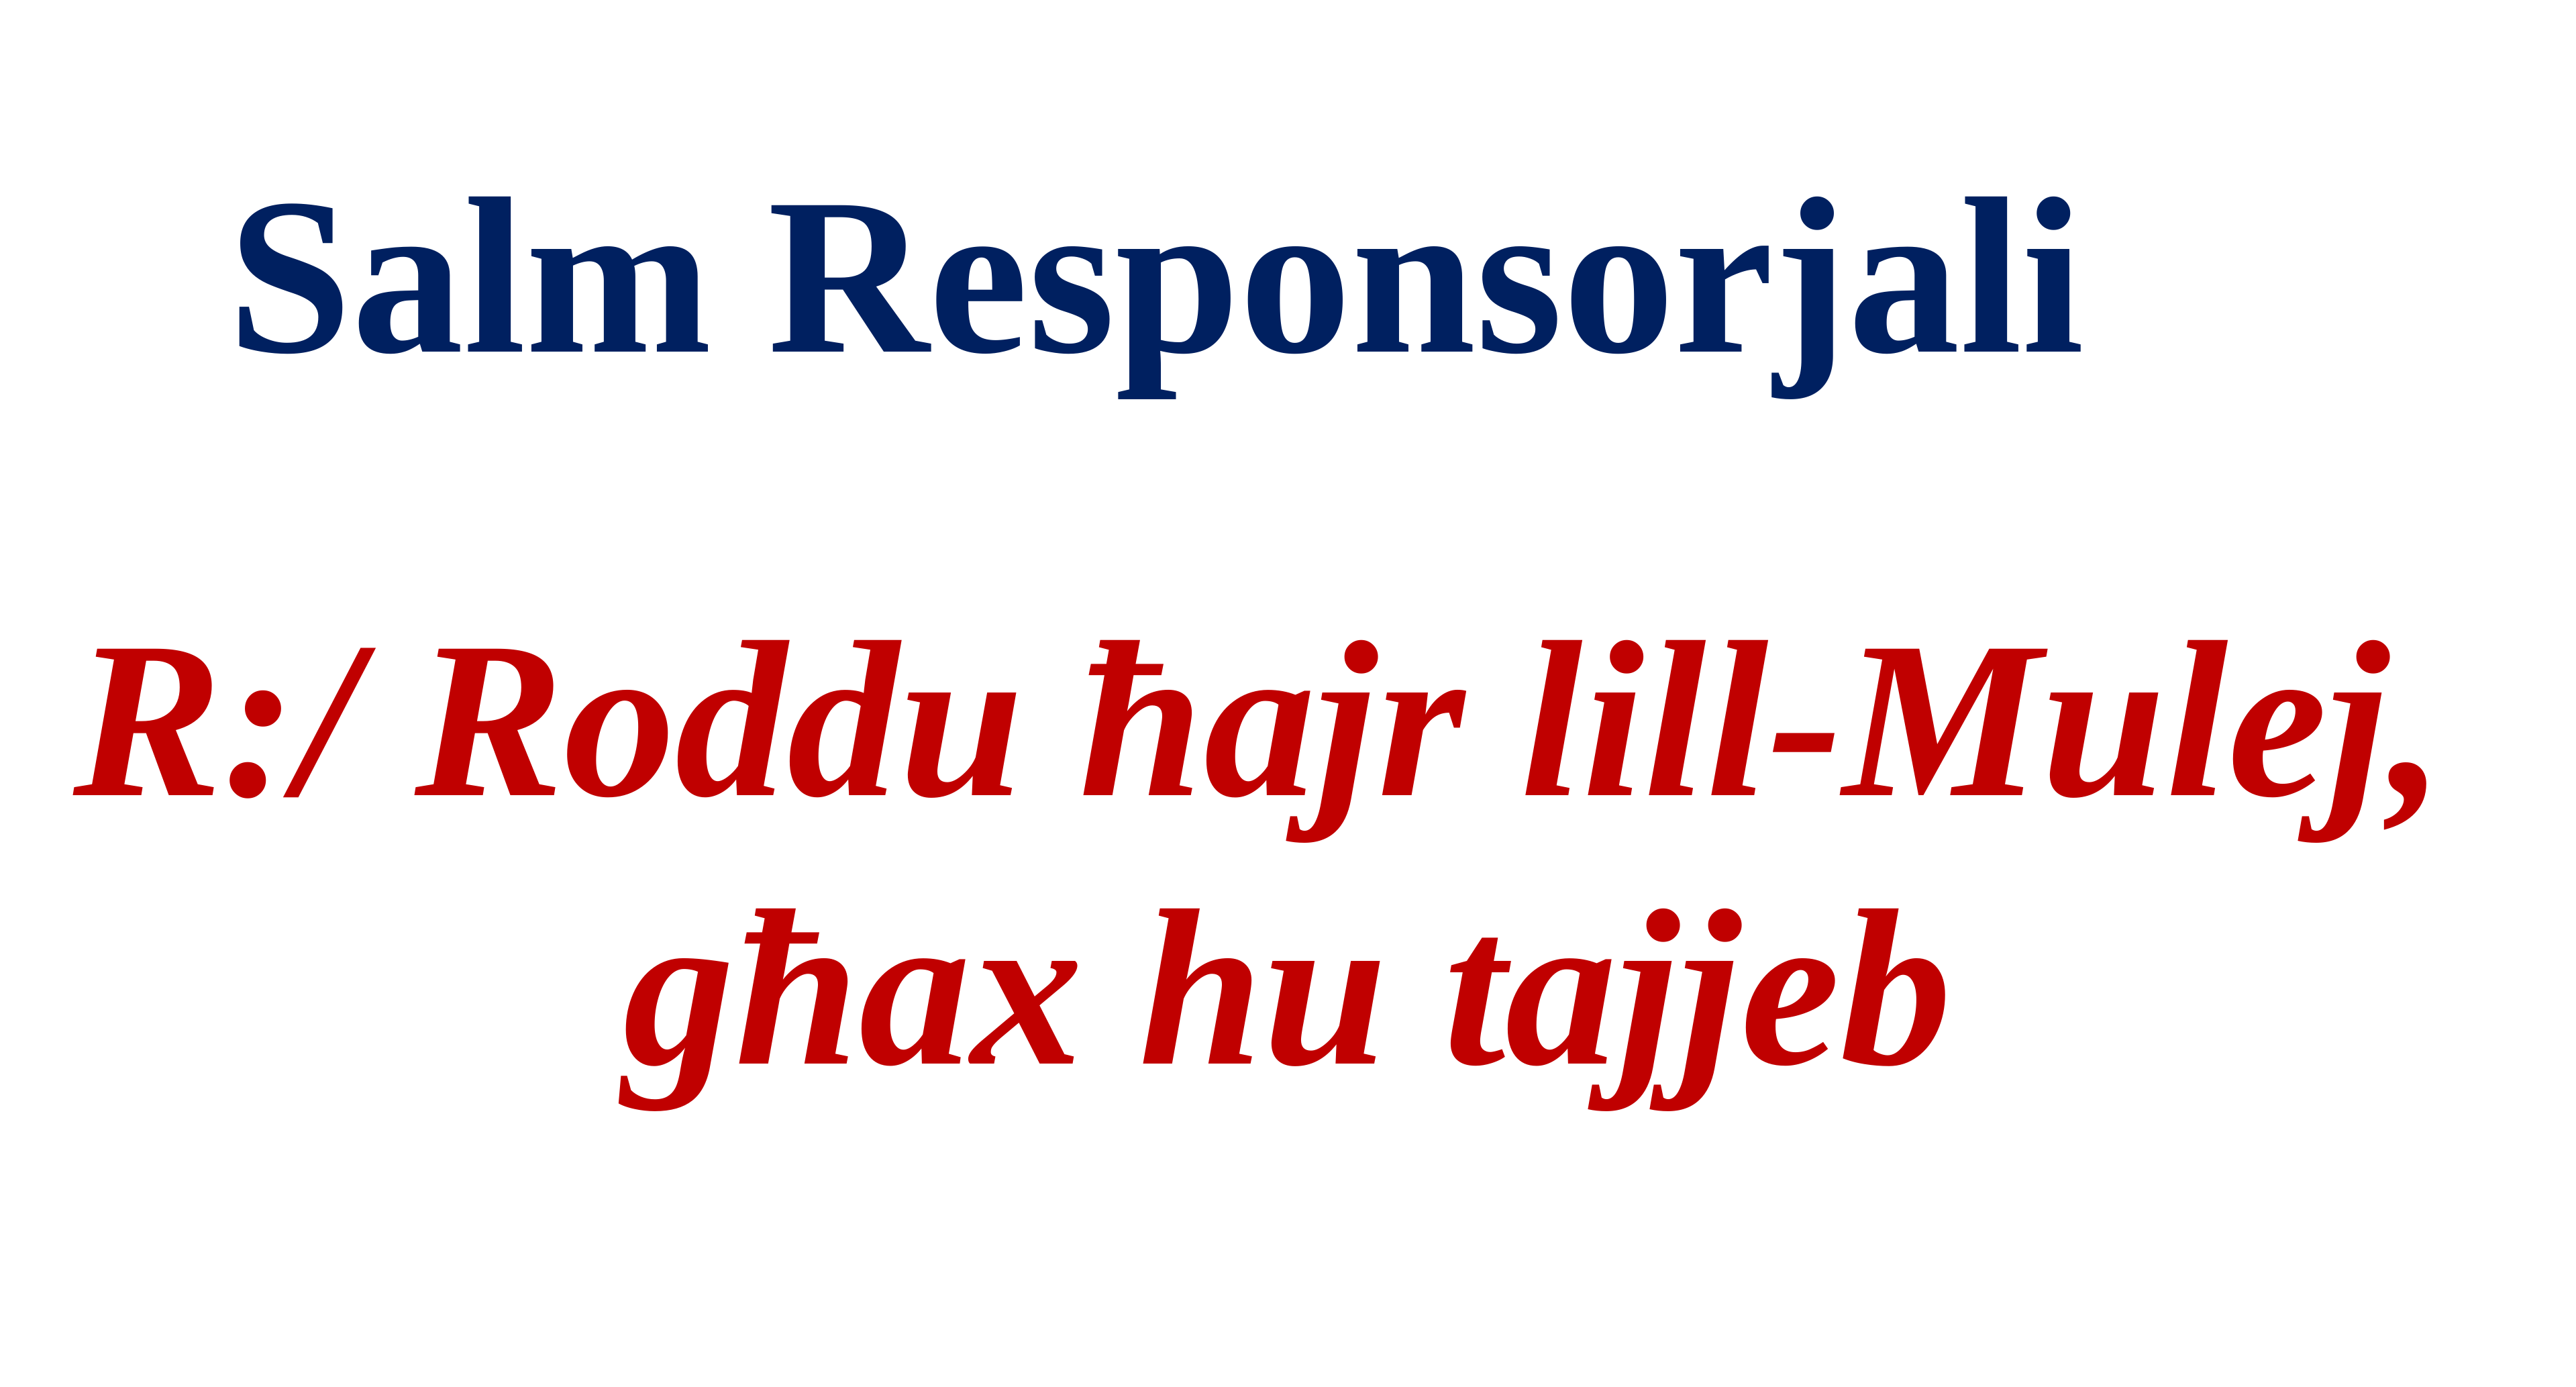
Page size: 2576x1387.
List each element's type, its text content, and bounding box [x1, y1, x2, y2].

text_box Salm Responsorjali [217, 123, 2136, 402]
list R:/ Roddu ħajr lill-Mulej, għax hu tajjeb [0, 566, 2576, 1122]
